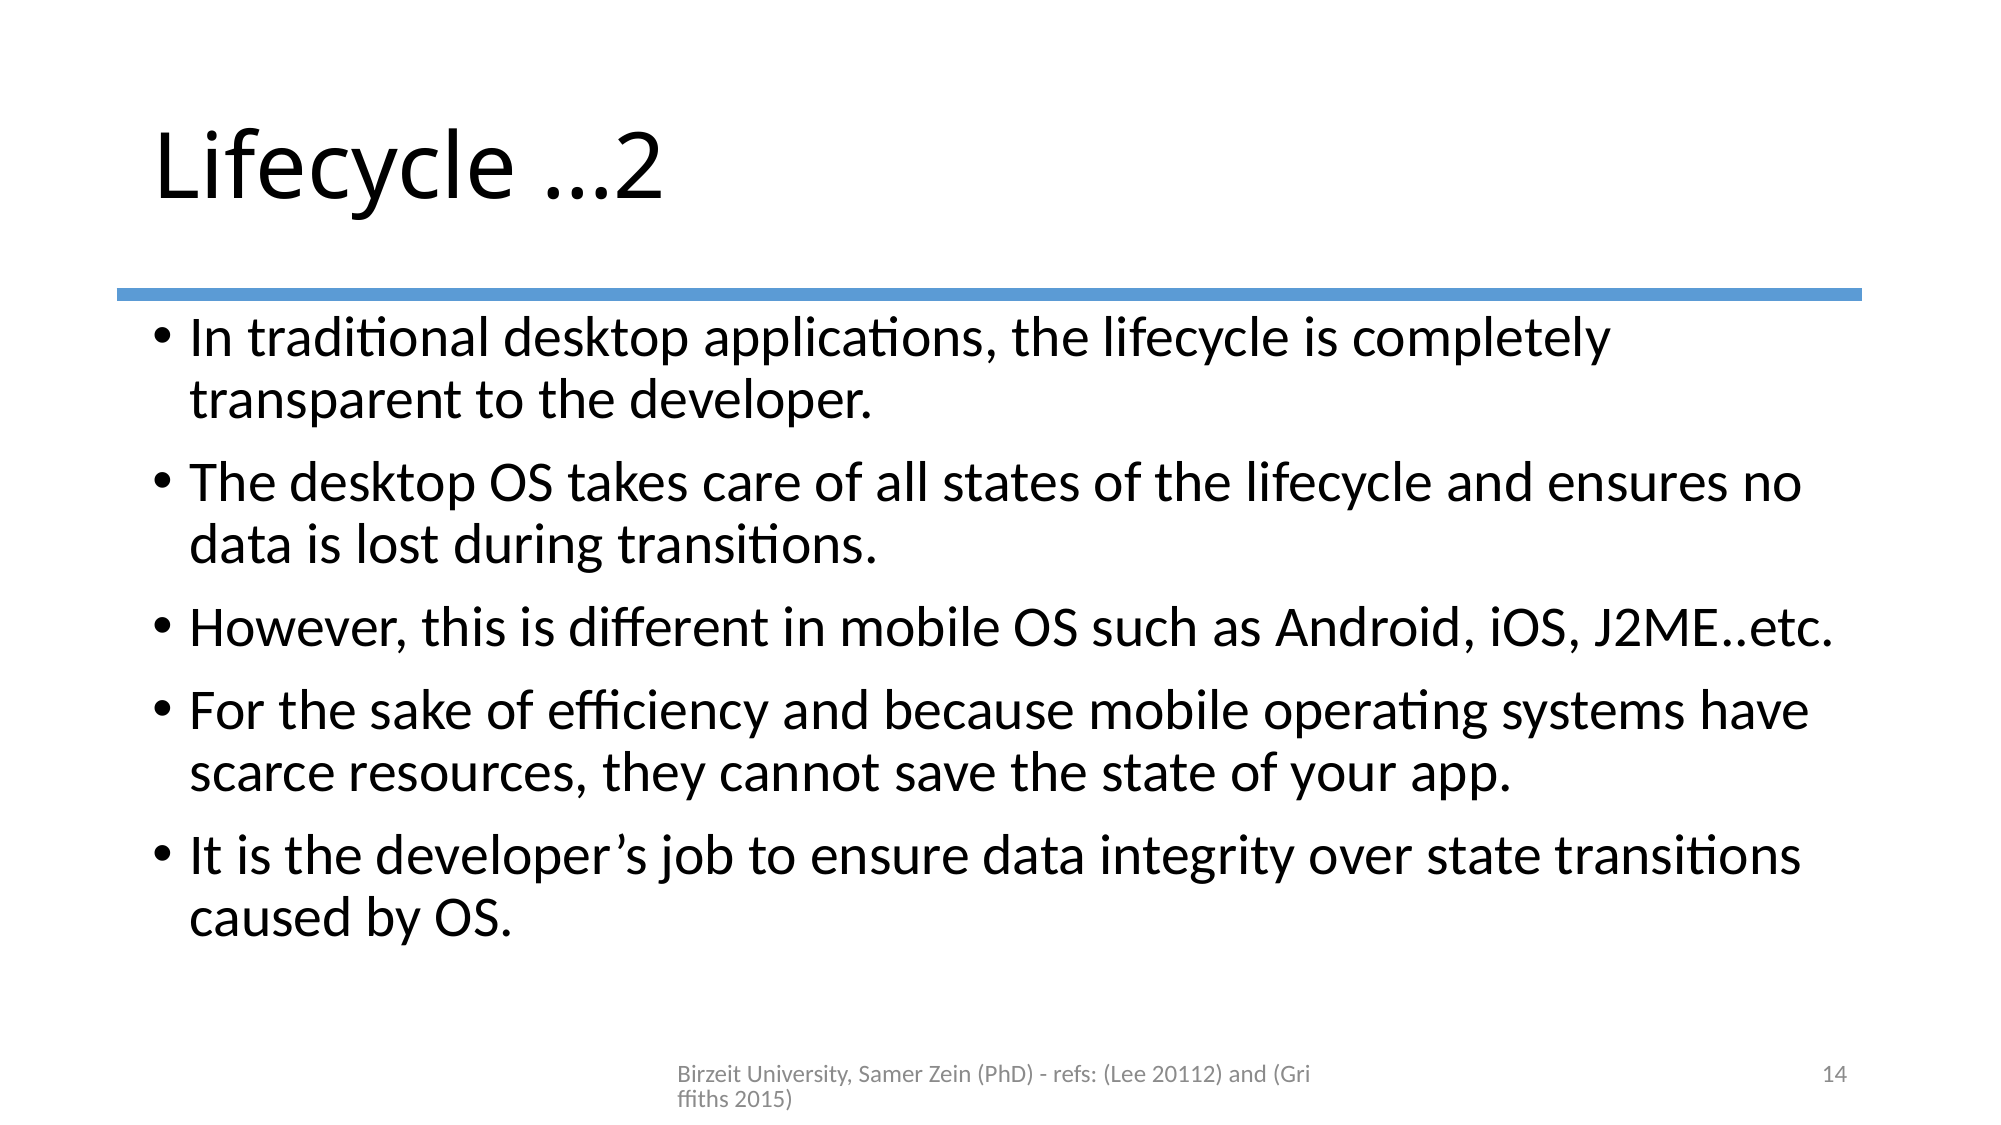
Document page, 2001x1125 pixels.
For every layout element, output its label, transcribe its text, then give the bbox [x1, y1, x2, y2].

title Lifecycle …2 [137, 59, 1863, 278]
slide_number 14 [1412, 1042, 1863, 1103]
footer Birzeit University, Samer Zein (PhD) - refs: (Lee 20112) and (Griffiths 2015) [662, 1042, 1338, 1103]
list In traditional desktop applications, the lifecycle is completely transparent to the developer. The desktop OS takes care of all states of the lifecycle and ensures no data is lost during transitions. However, this is different in mobile OS such as Android, iOS, J2ME..etc. For the sake of efficiency and because mobile operating systems have scarce resources, they cannot save the state of your app. It is the developer’s job to ensure data integrity over state transitions caused by OS. [137, 299, 1863, 1014]
